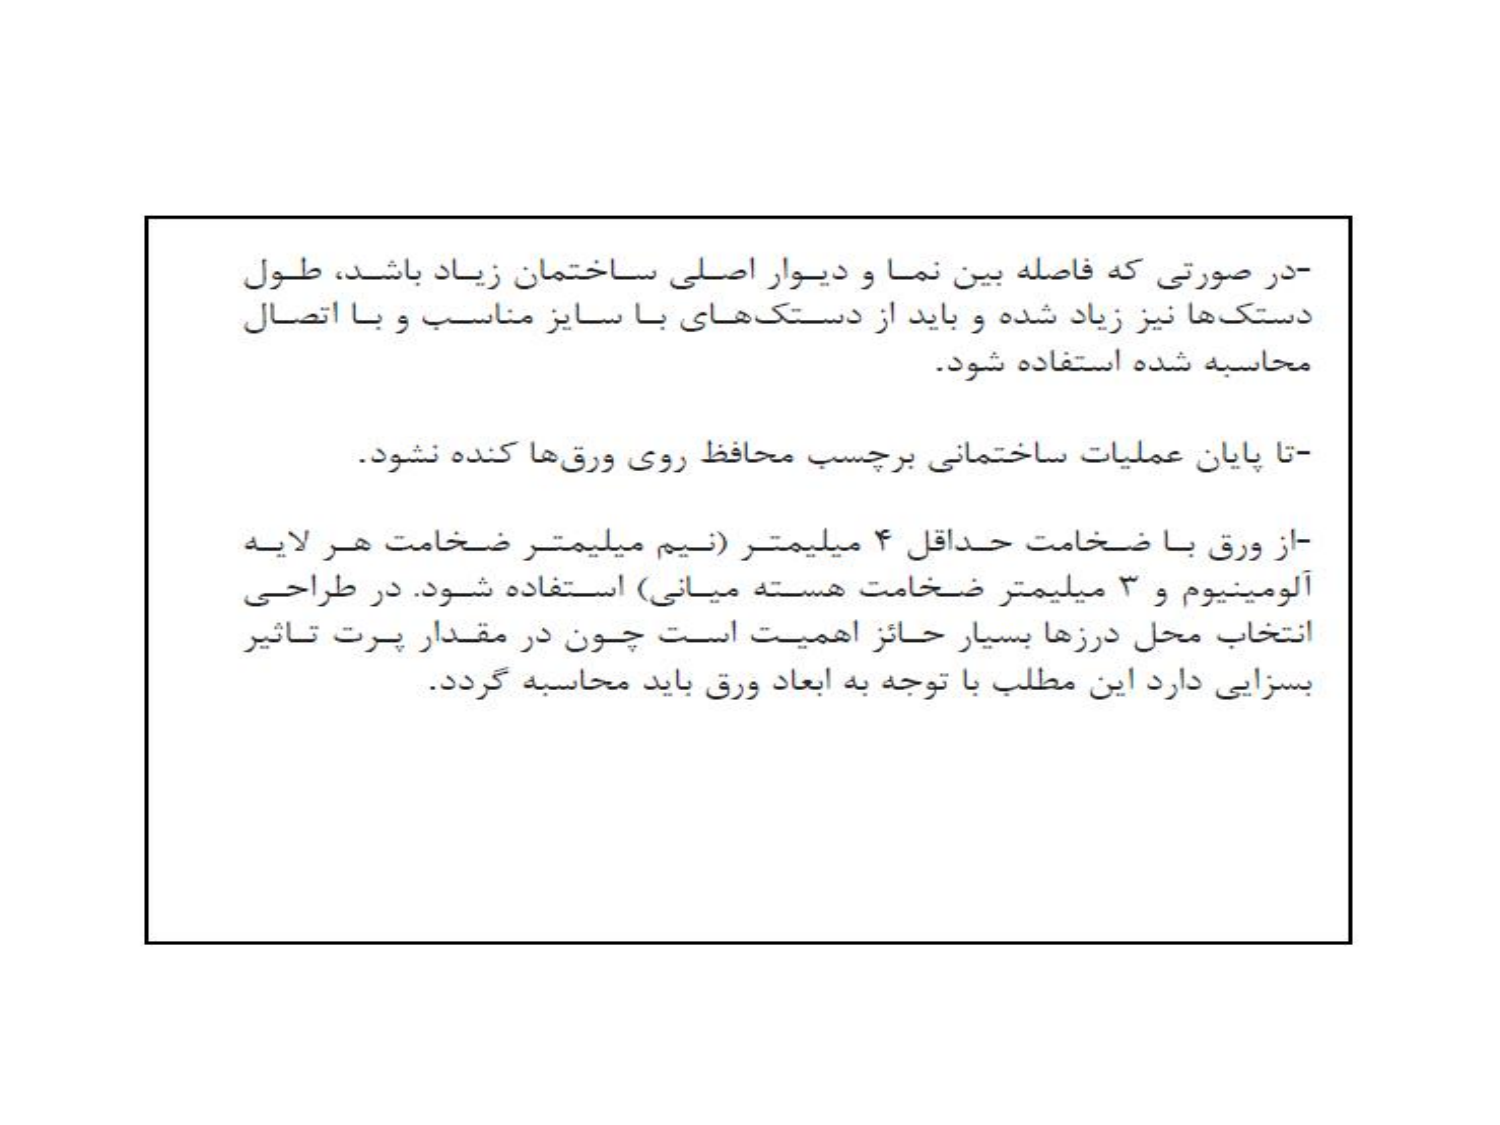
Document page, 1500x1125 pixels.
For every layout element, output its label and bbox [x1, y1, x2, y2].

picture [76, 149, 1424, 1012]
